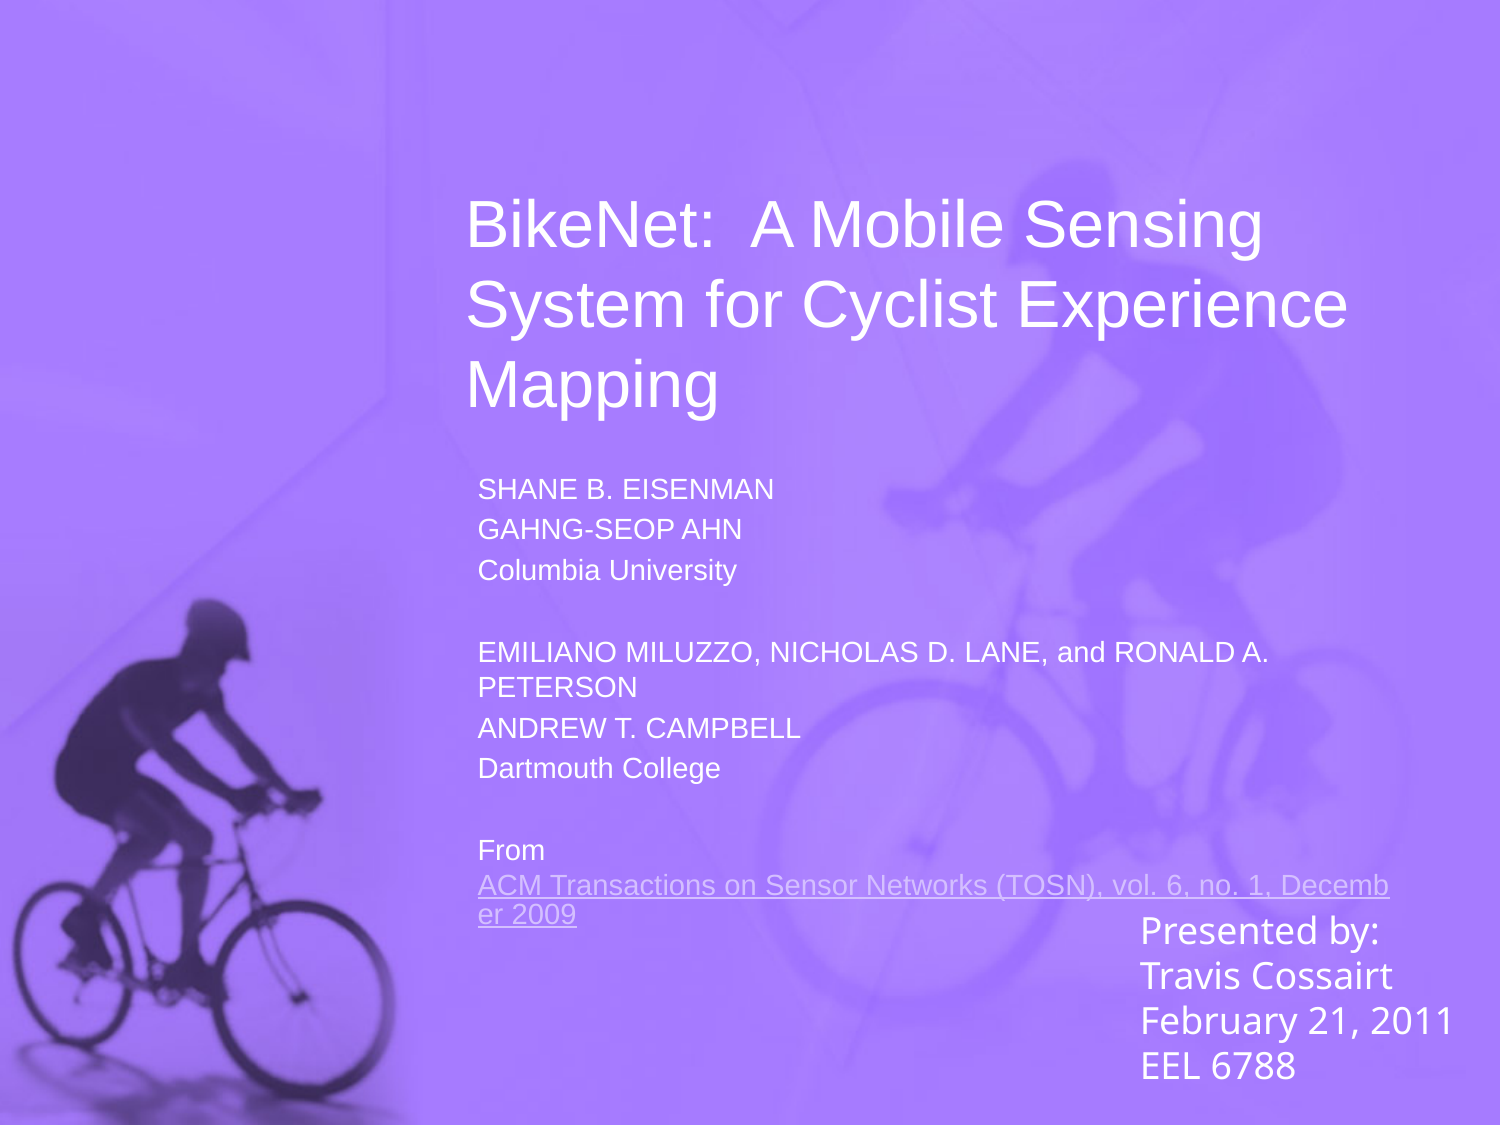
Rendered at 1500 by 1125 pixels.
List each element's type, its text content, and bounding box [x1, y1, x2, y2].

picture [0, 0, 1500, 1125]
title BikeNet: A Mobile Sensing System for Cyclist Experience Mapping [449, 187, 1395, 429]
subtitle SHANE B. EISENMAN GAHNG-SEOP AHN Columbia University EMILIANO MILUZZO, NICHOLAS D. LANE, and RONALD A. PETERSON ANDREW T. CAMPBELL Dartmouth College From ACM Transactions on Sensor Networks (TOSN), vol. 6, no. 1, December 2009 [462, 462, 1420, 751]
text_box Presented by: Travis Cossairt February 21, 2011 EEL 6788 [1125, 899, 1475, 1095]
